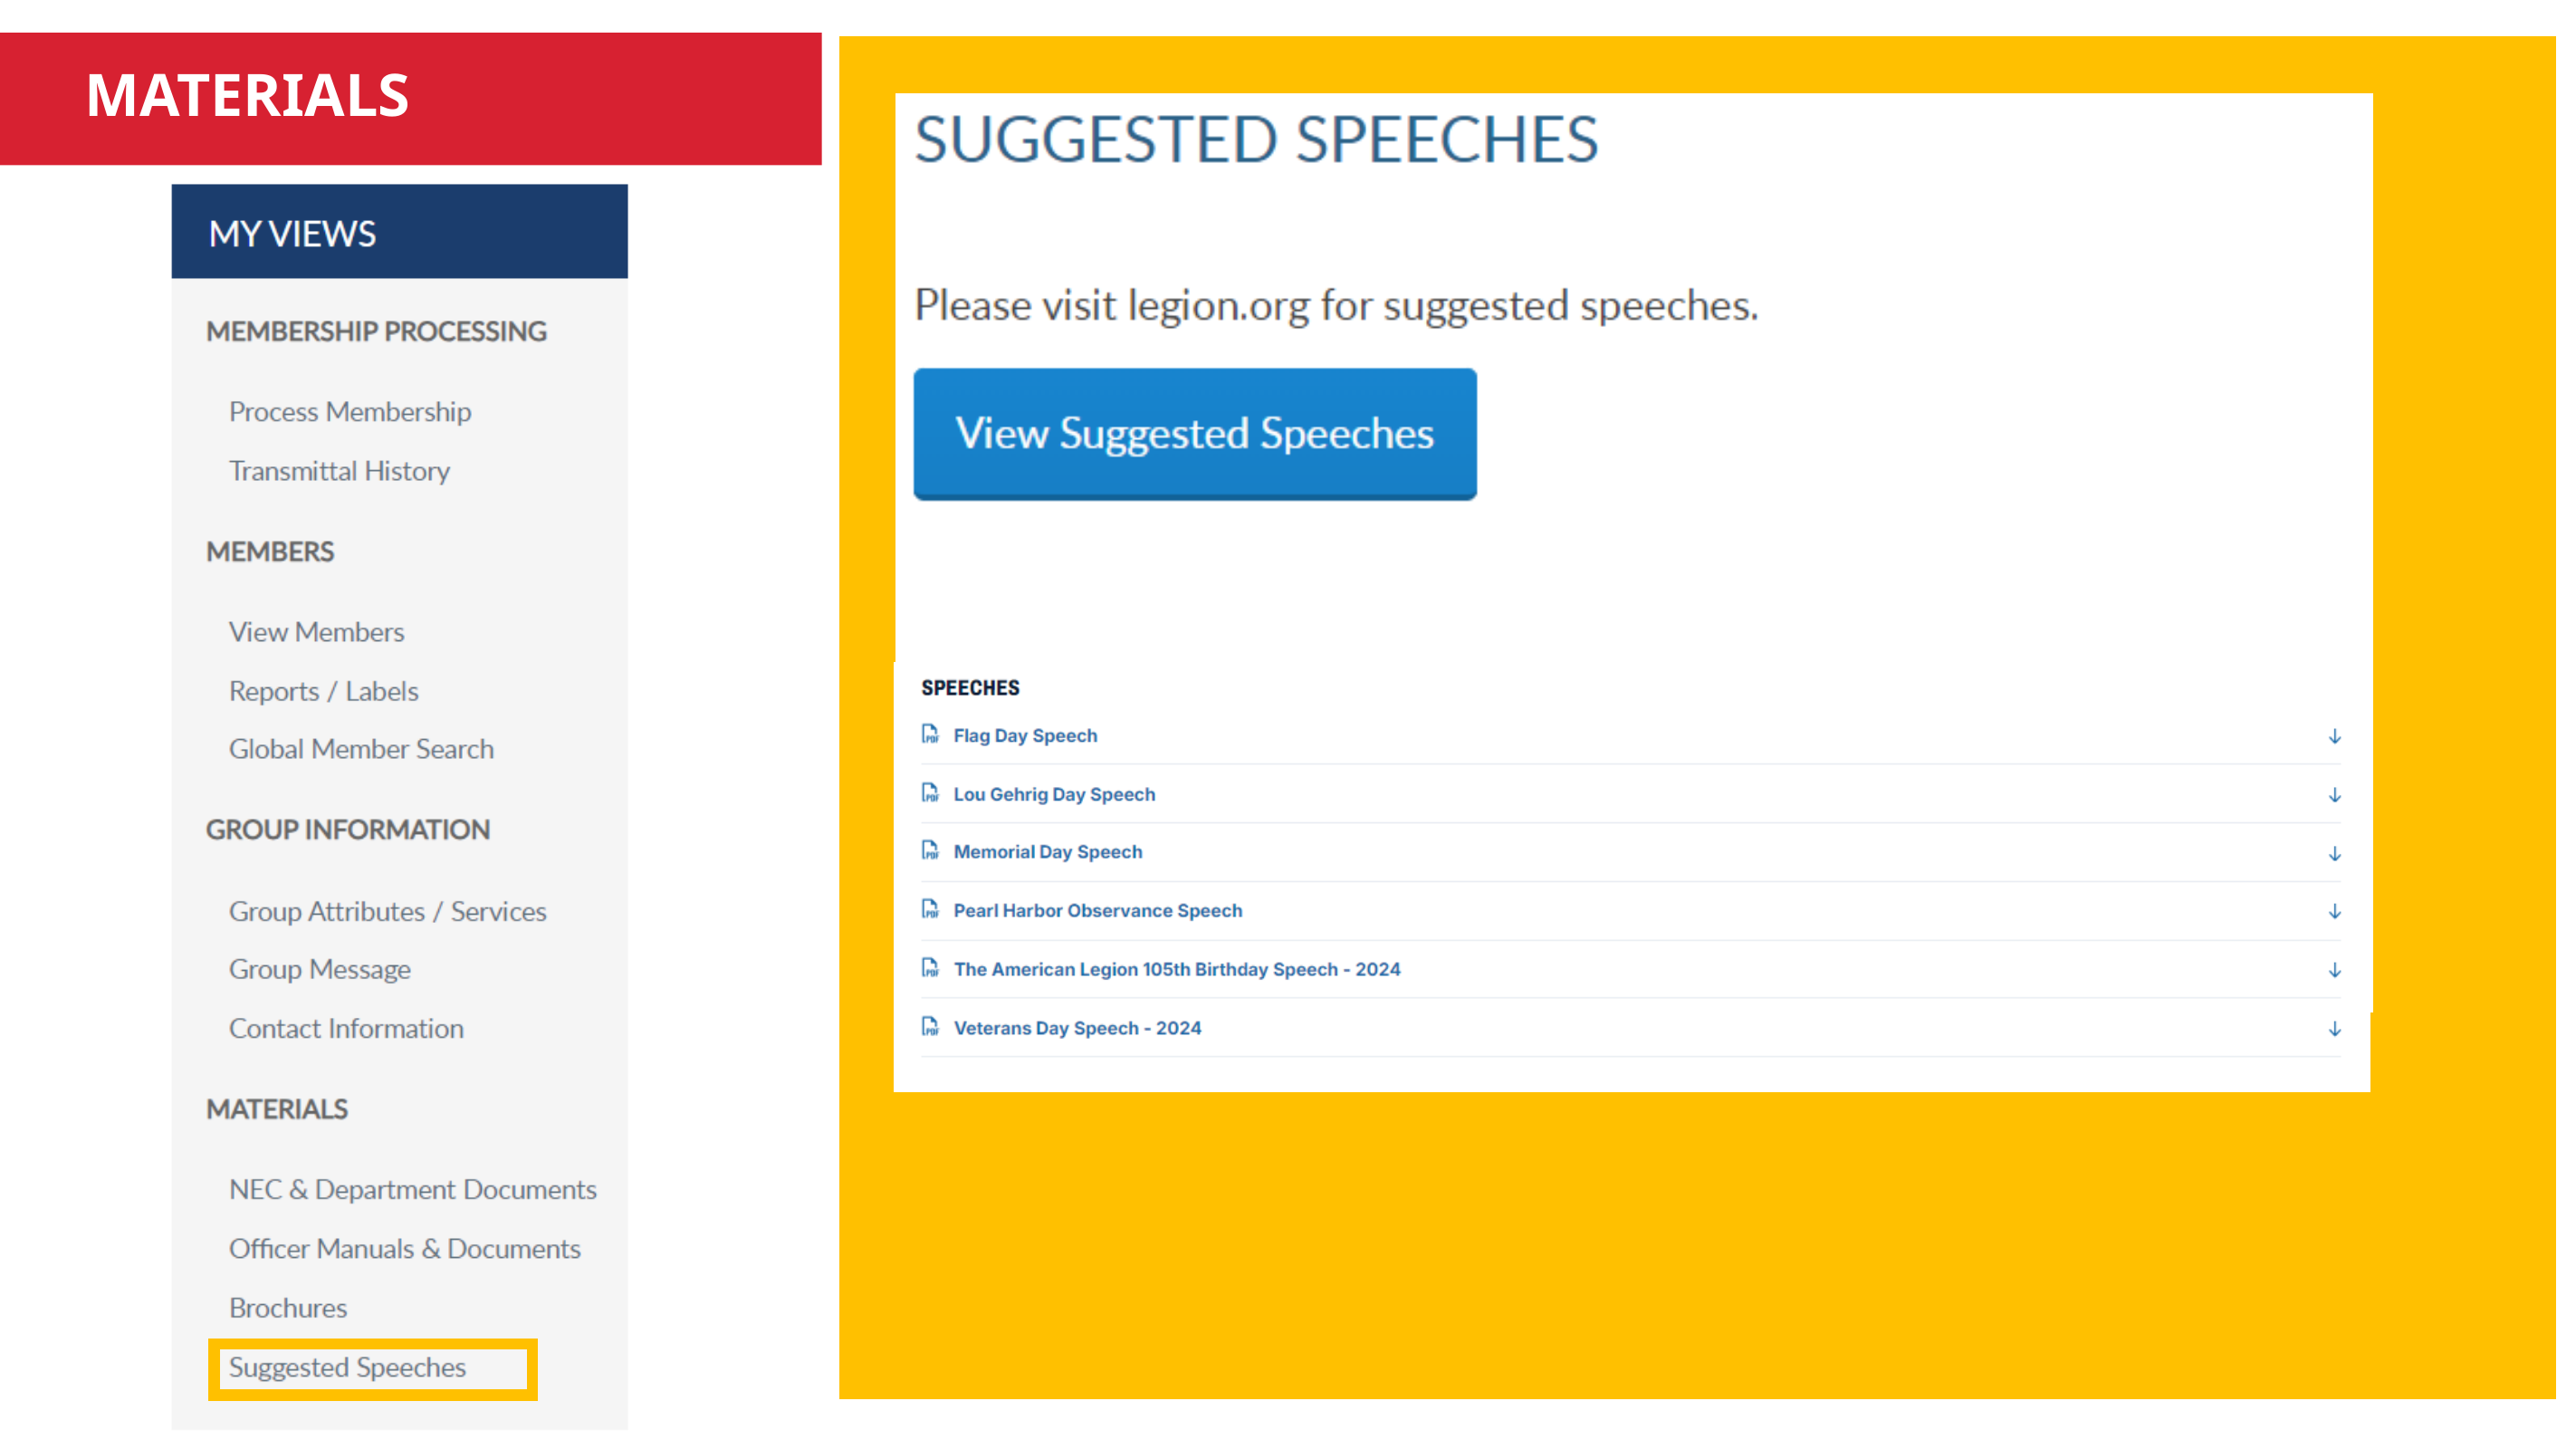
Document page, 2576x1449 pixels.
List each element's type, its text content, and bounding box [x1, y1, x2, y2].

picture [893, 93, 2373, 1092]
picture [163, 169, 637, 1441]
text_box [839, 36, 2556, 1399]
list MATERIALS [71, 58, 689, 137]
